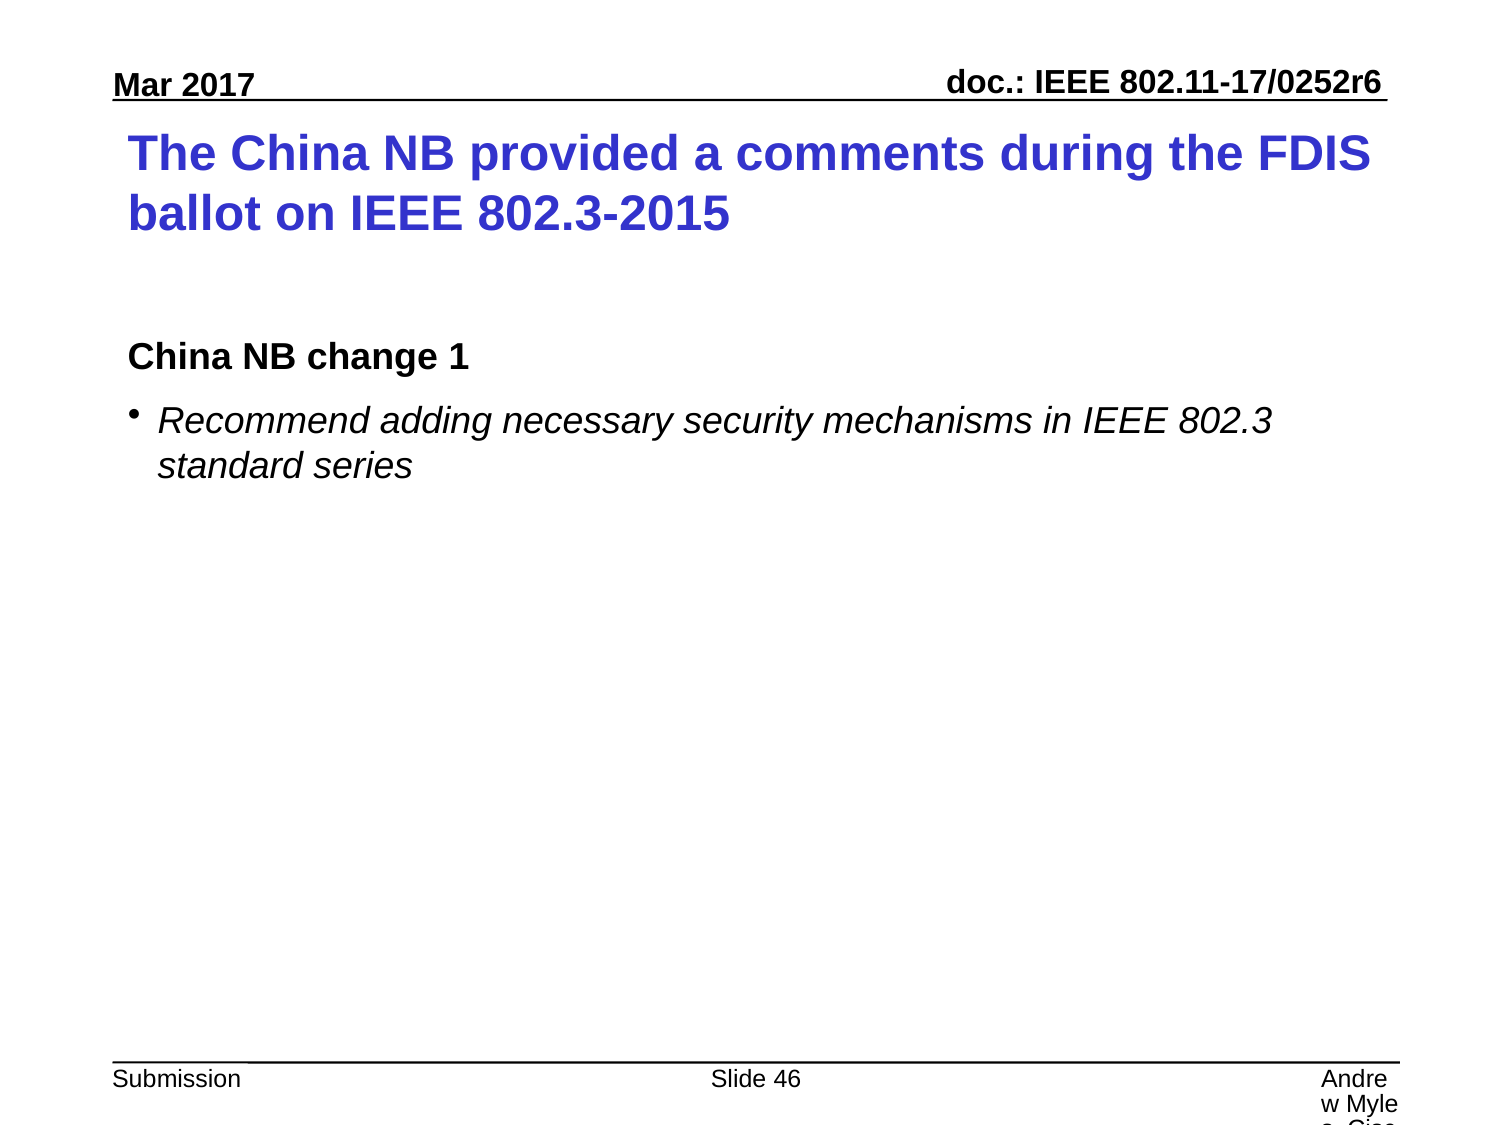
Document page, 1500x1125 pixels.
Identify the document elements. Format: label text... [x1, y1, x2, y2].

footer Andrew Myles, Cisco [1320, 1061, 1402, 1093]
list China NB change 1 Recommend adding necessary security mechanisms in IEEE 802.3 standard series [112, 324, 1388, 1000]
slide_number Slide 46 [709, 1061, 803, 1093]
title The China NB provided a comments during the FDIS ballot on IEEE 802.3-2015 [112, 112, 1388, 288]
